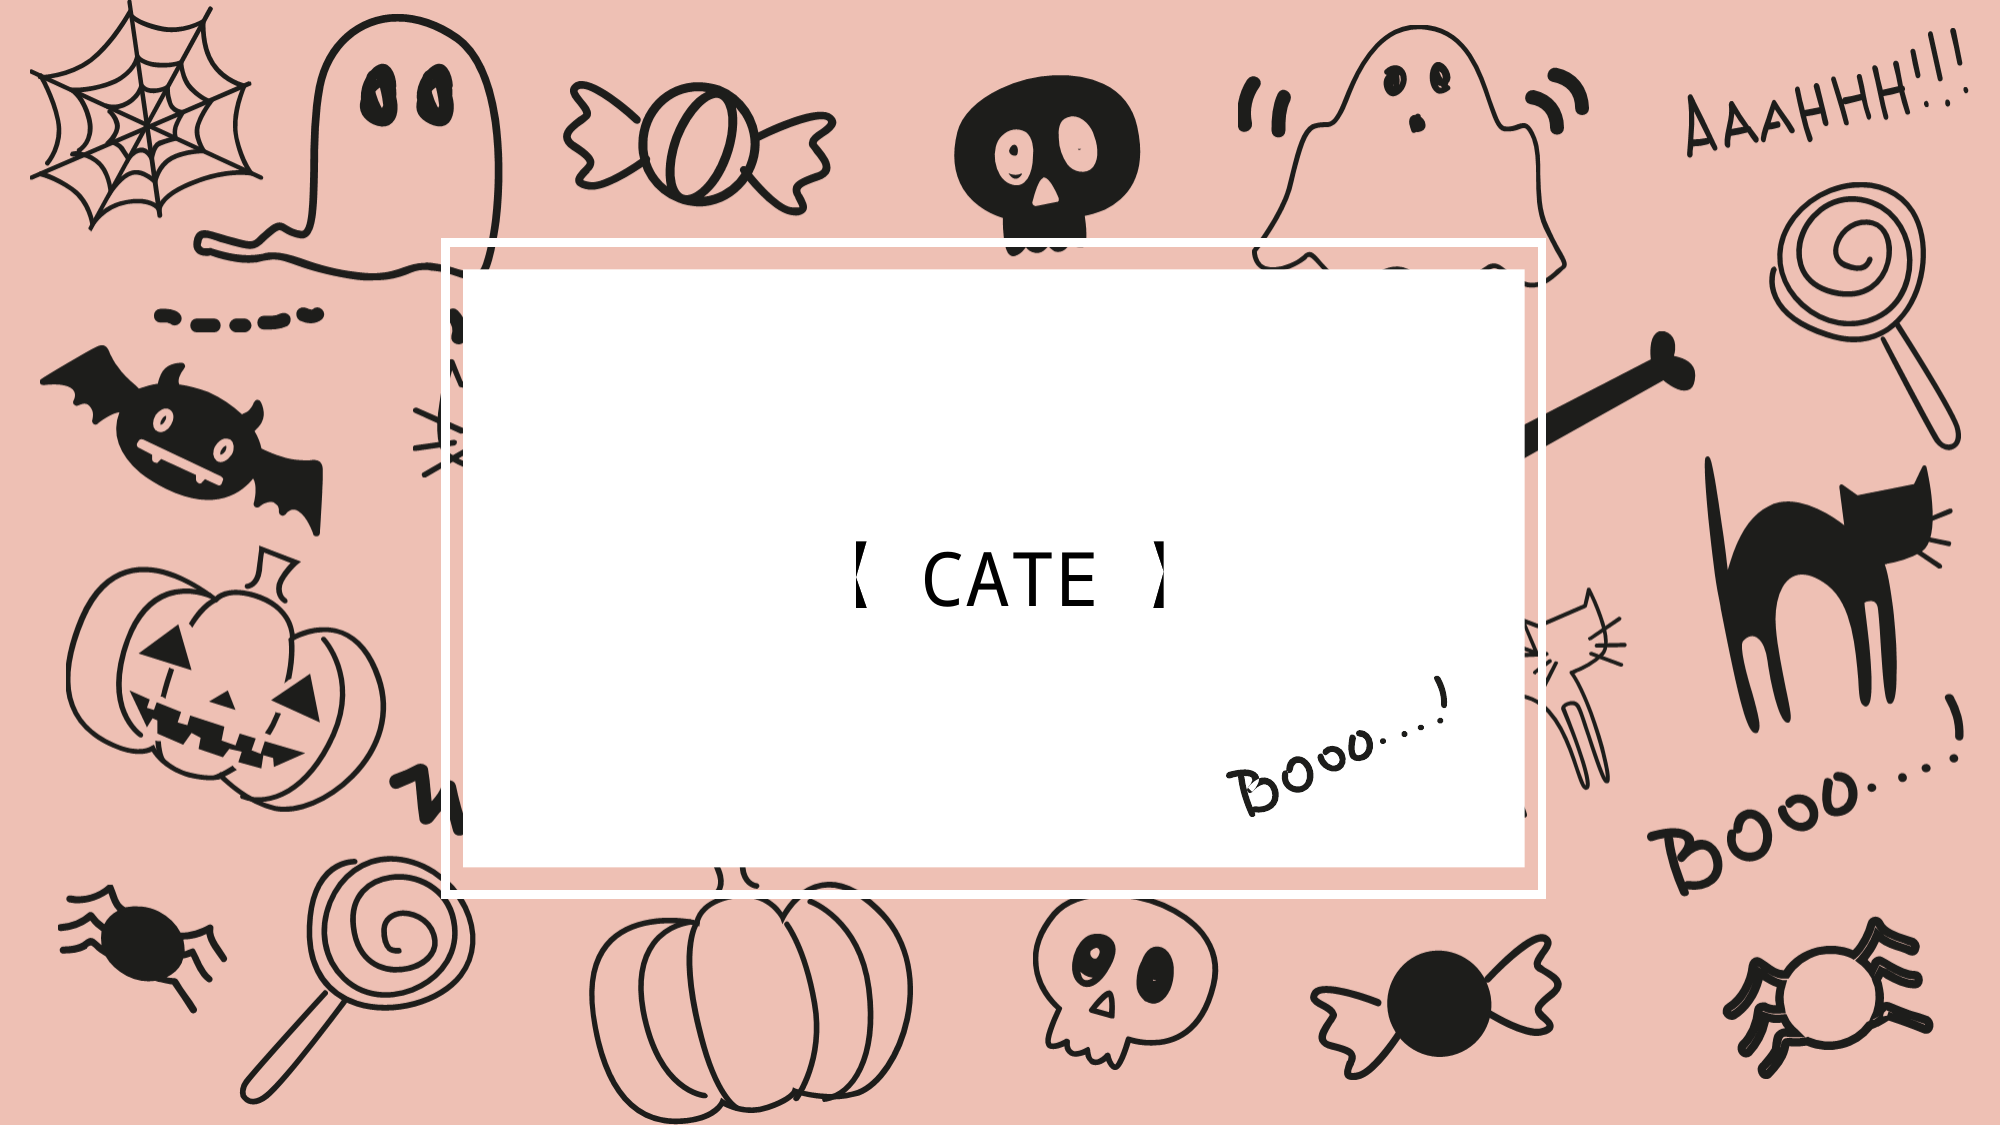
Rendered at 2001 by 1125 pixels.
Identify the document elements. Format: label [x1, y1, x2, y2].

picture [29, 0, 1970, 1125]
text_box [856, 539, 1164, 609]
